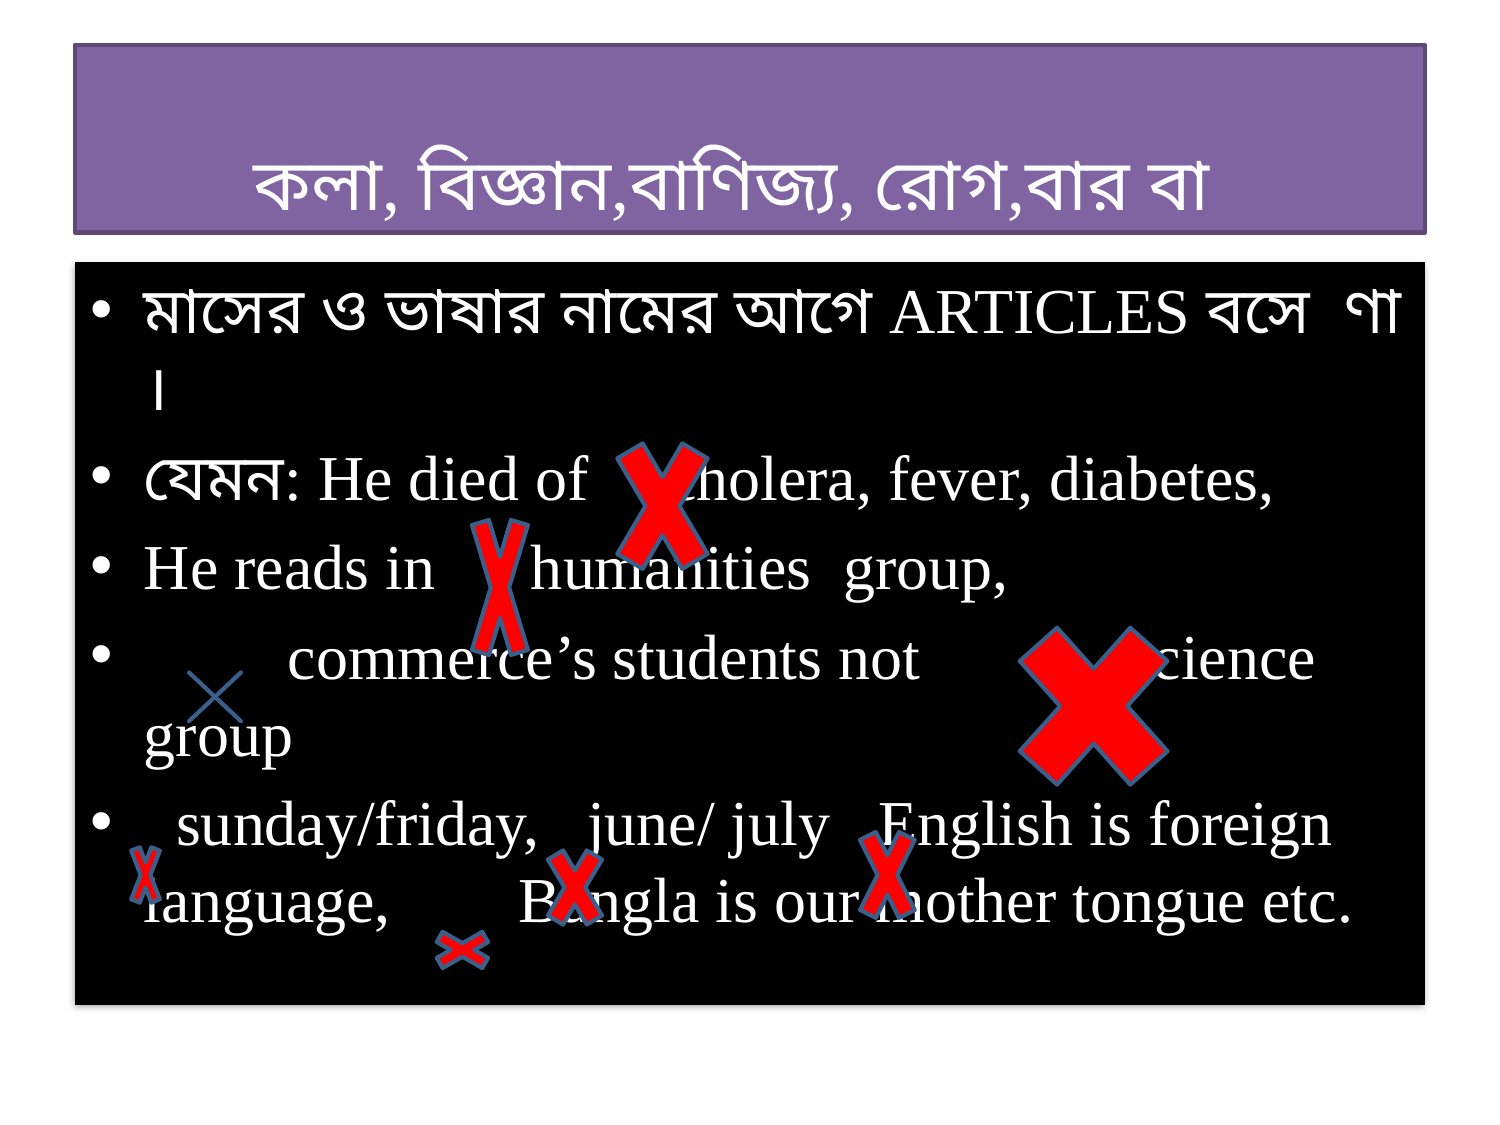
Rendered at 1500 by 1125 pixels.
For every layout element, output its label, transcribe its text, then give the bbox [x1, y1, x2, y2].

text_box [615, 441, 710, 571]
text_box [129, 845, 162, 905]
list মাসের ও ভাষার নামের আগে ARTICLES বসে ণা । যেমন: He died of cholera, fever, diabetes, He reads in humanities group, commerce’s students not science group sunday/friday, june/ july English is foreign language, Bangla is our mother tongue etc. [75, 262, 1425, 1005]
text_box [1017, 625, 1170, 787]
text_box [858, 830, 917, 920]
title কলা, বিজ্ঞান,বাণিজ্য, রোগ,বার বা [73, 43, 1427, 235]
text_box [469, 517, 530, 657]
text_box [545, 848, 605, 927]
text_box [434, 929, 491, 971]
text_box [186, 670, 244, 724]
